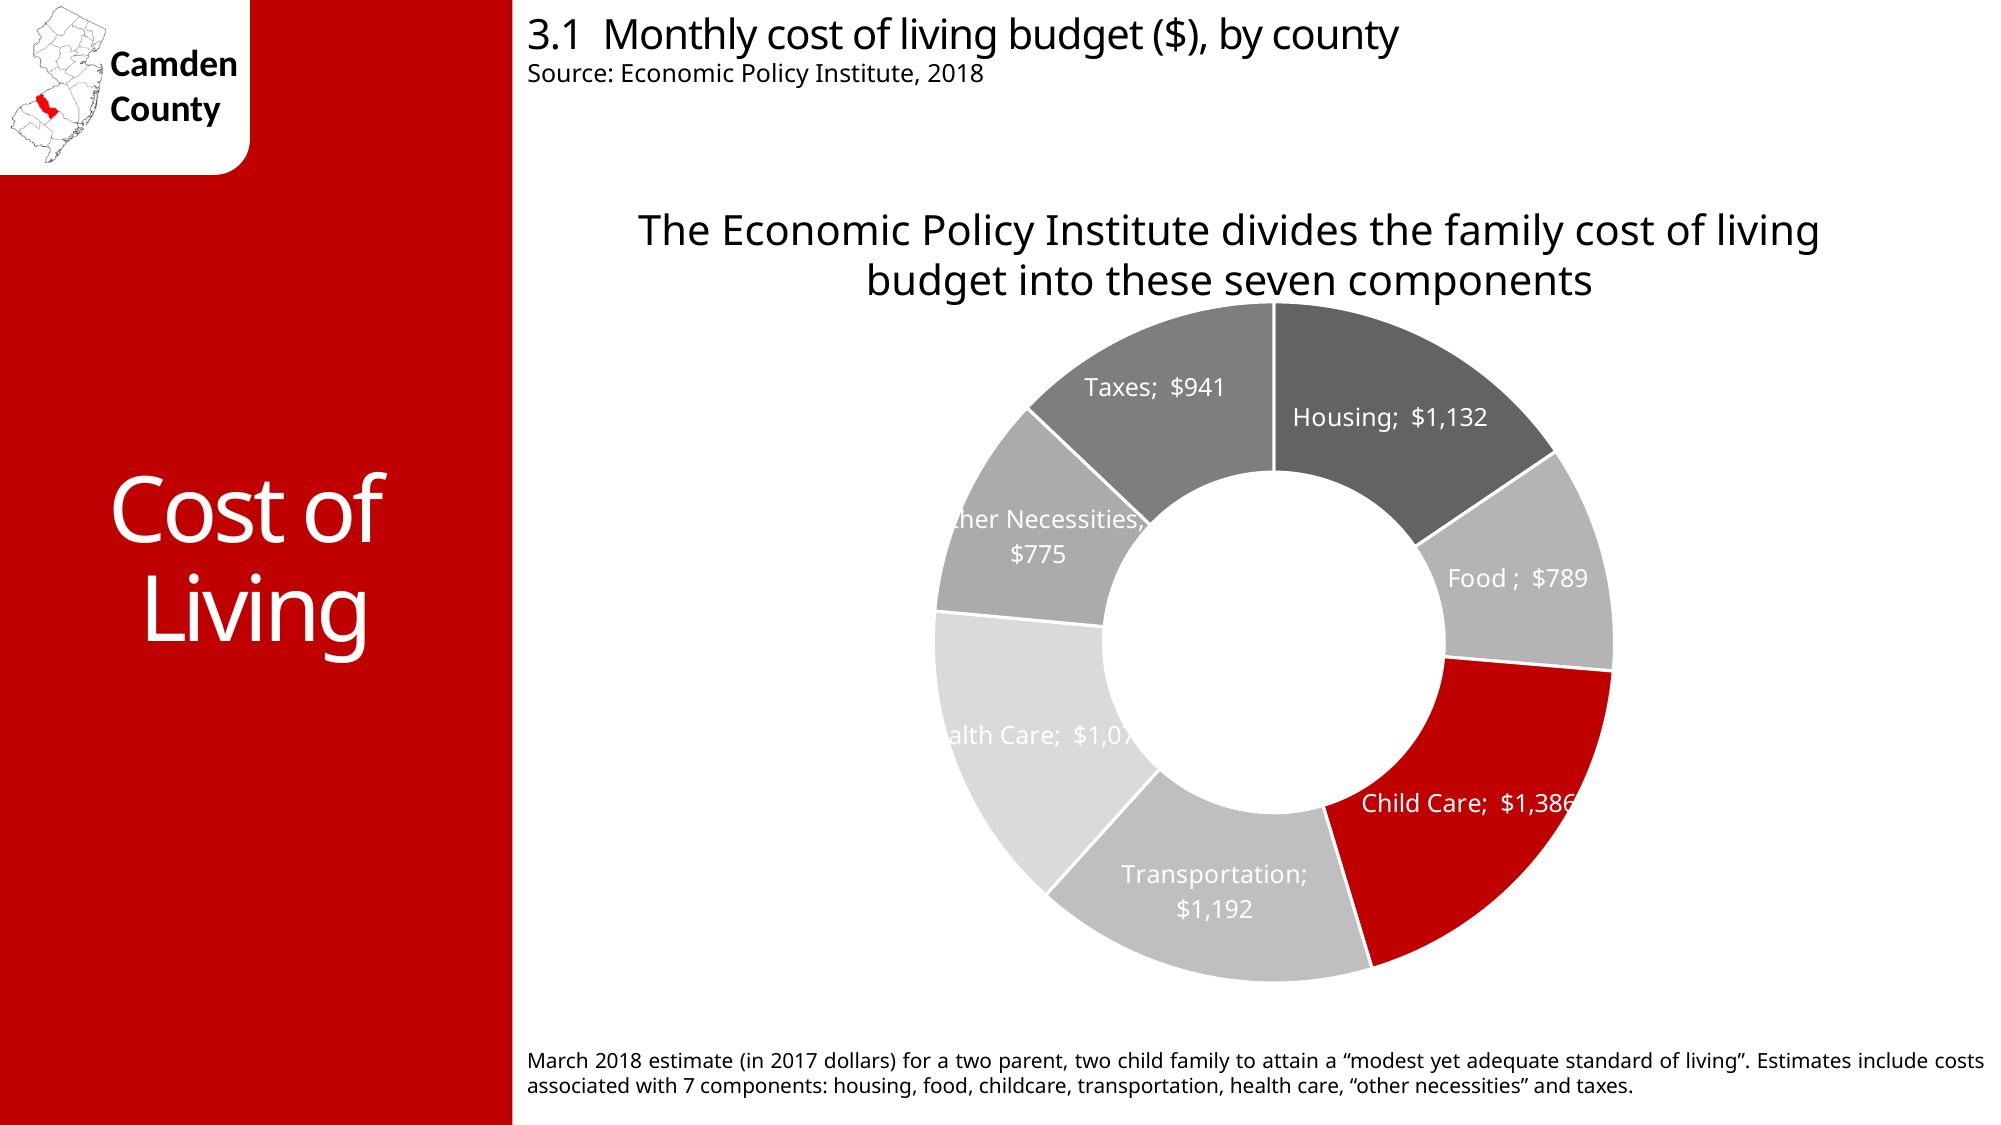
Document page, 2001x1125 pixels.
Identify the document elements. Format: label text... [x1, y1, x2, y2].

text_box 3.1 Monthly cost of living budget ($), by county [512, 0, 1992, 65]
text_box The Economic Policy Institute divides the family cost of living budget into these seven components [584, 196, 1875, 312]
picture [11, 6, 106, 112]
chart [749, 287, 1788, 1008]
text_box Source: Economic Policy Institute, 2018 [512, 50, 1891, 95]
text_box March 2018 estimate (in 2017 dollars) for a two parent, two child family to attain a “modest yet adequate standard of living”. Estimates include costs associated with 7 components: housing, food, childcare, transportation, health care, “other necessities” and taxes. [512, 1021, 2000, 1125]
text_box Cost of Living [0, 112, 513, 1013]
